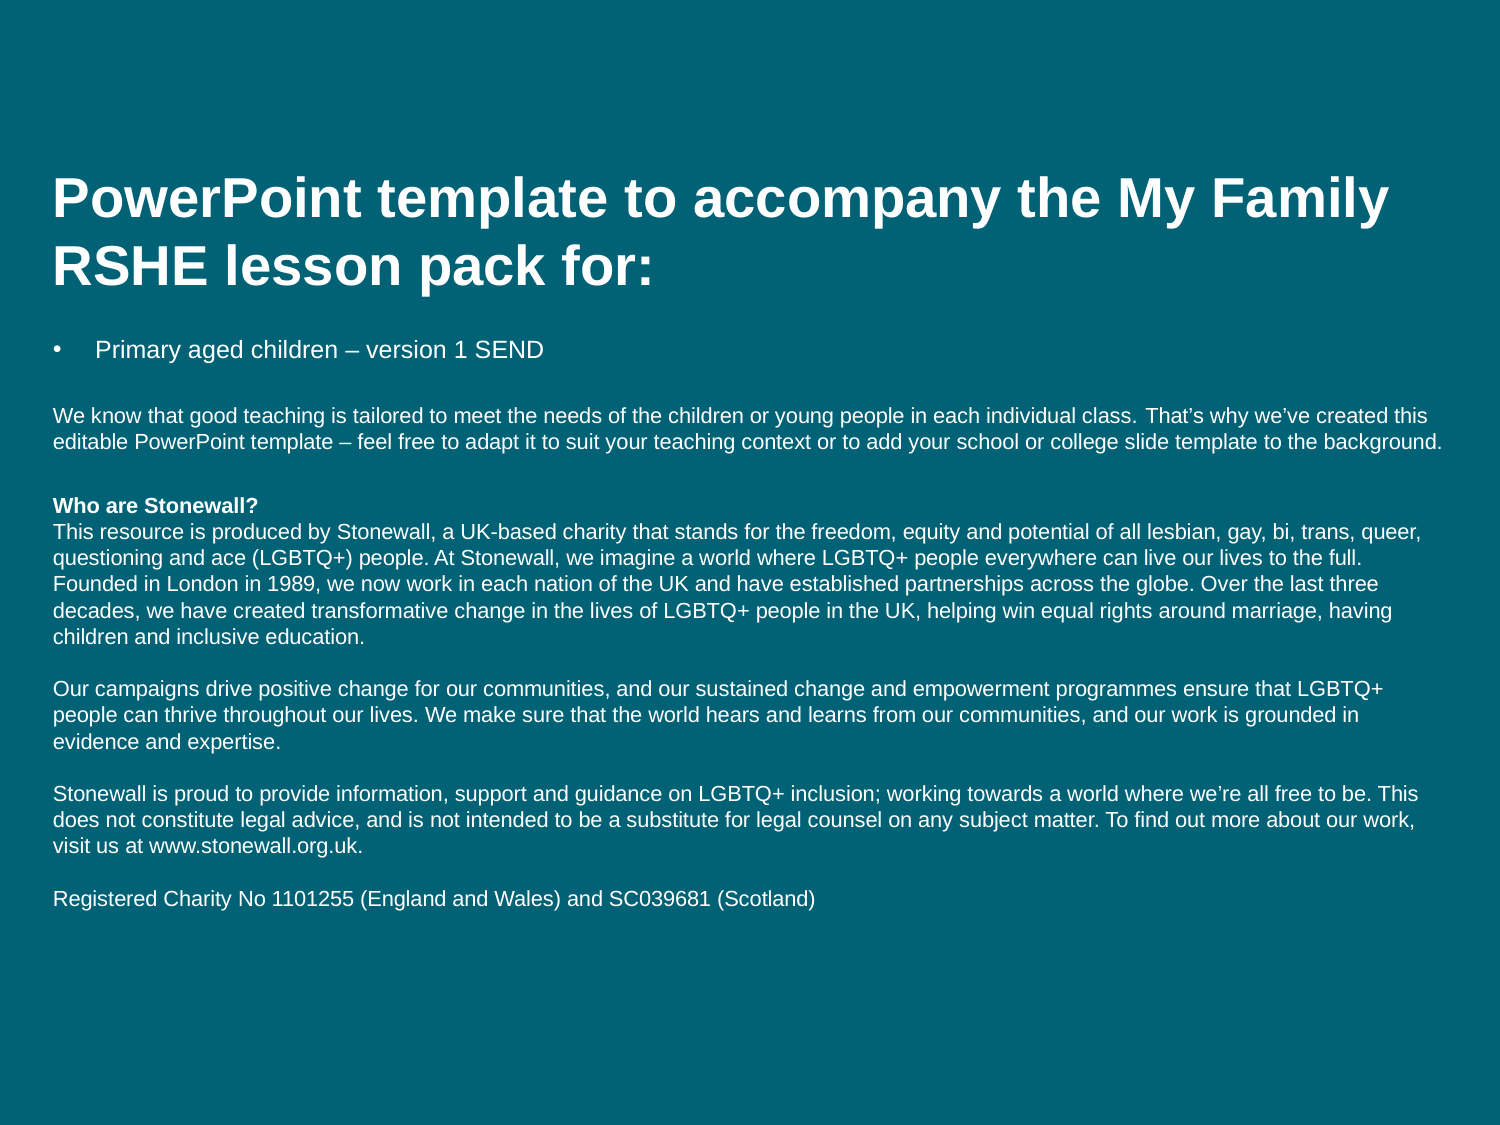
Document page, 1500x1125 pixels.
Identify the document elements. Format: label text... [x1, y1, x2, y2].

text_box PowerPoint template to accompany the My Family RSHE lesson pack for: Primary aged children – version 1 SEND We know that good teaching is tailored to meet the needs of the children or young people in each individual class. That’s why we’ve created this editable PowerPoint template – feel free to adapt it to suit your teaching context or to add your school or college slide template to the background. Who are Stonewall? This resource is produced by Stonewall, a UK-based charity that stands for the freedom, equity and potential of all lesbian, gay, bi, trans, queer, questioning and ace (LGBTQ+) people. At Stonewall, we imagine a world where LGBTQ+ people everywhere can live our lives to the full. Founded in London in 1989, we now work in each nation of the UK and have established partnerships across the globe. Over the last three decades, we have created transformative change in the lives of LGBTQ+ people in the UK, helping win equal rights around marriage, having children and inclusive education. Our campaigns drive positive change for our communities, and our sustained change and empowerment programmes ensure that LGBTQ+ people can thrive throughout our lives. We make sure that the world hears and learns from our communities, and our work is grounded in evidence and expertise. Stonewall is proud to provide information, support and guidance on LGBTQ+ inclusion; working towards a world where we’re all free to be. This does not constitute legal advice, and is not intended to be a substitute for legal counsel on any subject matter. To find out more about our work, visit us at www.stonewall.org.uk. Registered Charity No 1101255 (England and Wales) and SC039681 (Scotland) [47, 154, 1453, 919]
